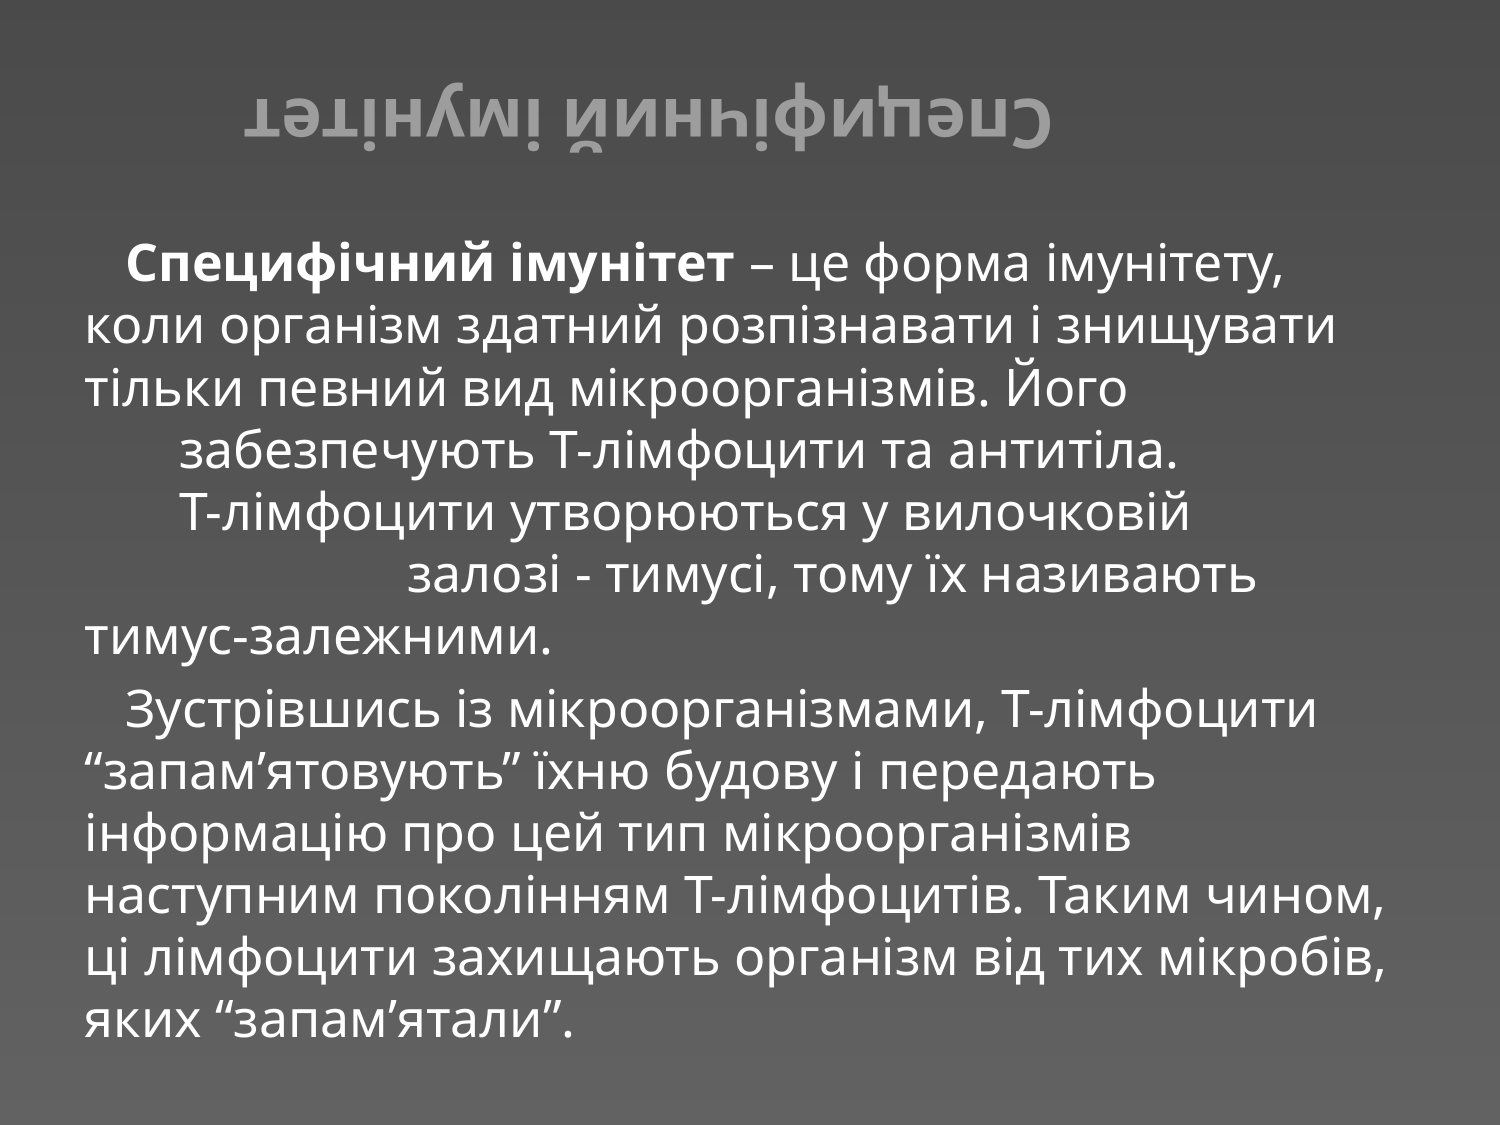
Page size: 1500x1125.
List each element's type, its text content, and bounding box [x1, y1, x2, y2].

title Специфічний імунітет [211, 0, 1372, 176]
list Специфічний імунітет – це форма імунітету, коли організм здатний розпізнавати і знищувати тільки певний вид мікроорганізмів. Його забезпечують Т-лімфоцити та антитіла. Т-лімфоцити утворюються у вилочковій залозі - тимусі, тому їх називають тимус-залежними. Зустрівшись із мікроорганізмами, Т-лімфоцити “запам’ятовують” їхню будову і передають інформацію про цей тип мікроорганізмів наступним поколінням Т-лімфоцитів. Таким чином, ці лімфоцити захищають організм від тих мікробів, яких “запам’ятали”. [70, 222, 1425, 1067]
